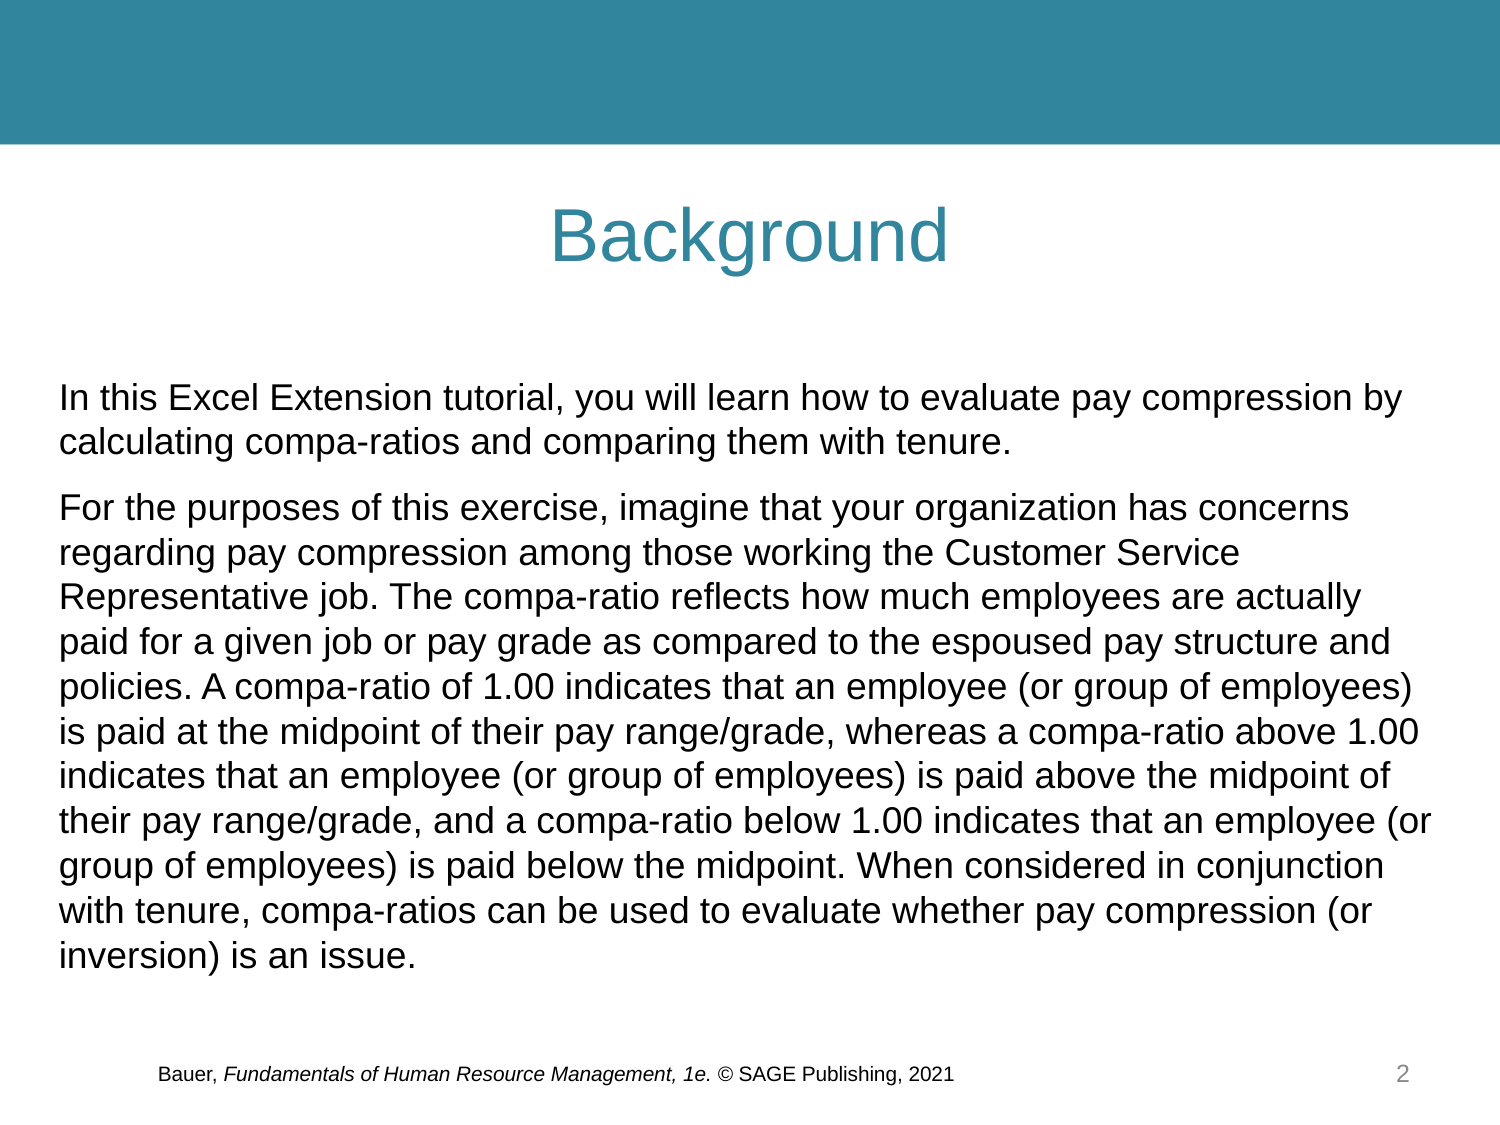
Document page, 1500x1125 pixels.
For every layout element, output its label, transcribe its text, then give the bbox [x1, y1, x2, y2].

picture [0, 0, 1500, 1125]
title Background [75, 149, 1425, 313]
footer Bauer, Fundamentals of Human Resource Management, 1e. © SAGE Publishing, 2021 [75, 1042, 1038, 1103]
list In this Excel Extension tutorial, you will learn how to evaluate pay compression by calculating compa-ratios and comparing them with tenure. For the purposes of this exercise, imagine that your organization has concerns regarding pay compression among those working the Customer Service Representative job. The compa-ratio reflects how much employees are actually paid for a given job or pay grade as compared to the espoused pay structure and policies. A compa-ratio of 1.00 indicates that an employee (or group of employees) is paid at the midpoint of their pay range/grade, whereas a compa-ratio above 1.00 indicates that an employee (or group of employees) is paid above the midpoint of their pay range/grade, and a compa-ratio below 1.00 indicates that an employee (or group of employees) is paid below the midpoint. When considered in conjunction with tenure, compa-ratios can be used to evaluate whether pay compression (or inversion) is an issue. [43, 365, 1460, 985]
slide_number 2 [1074, 1042, 1425, 1103]
